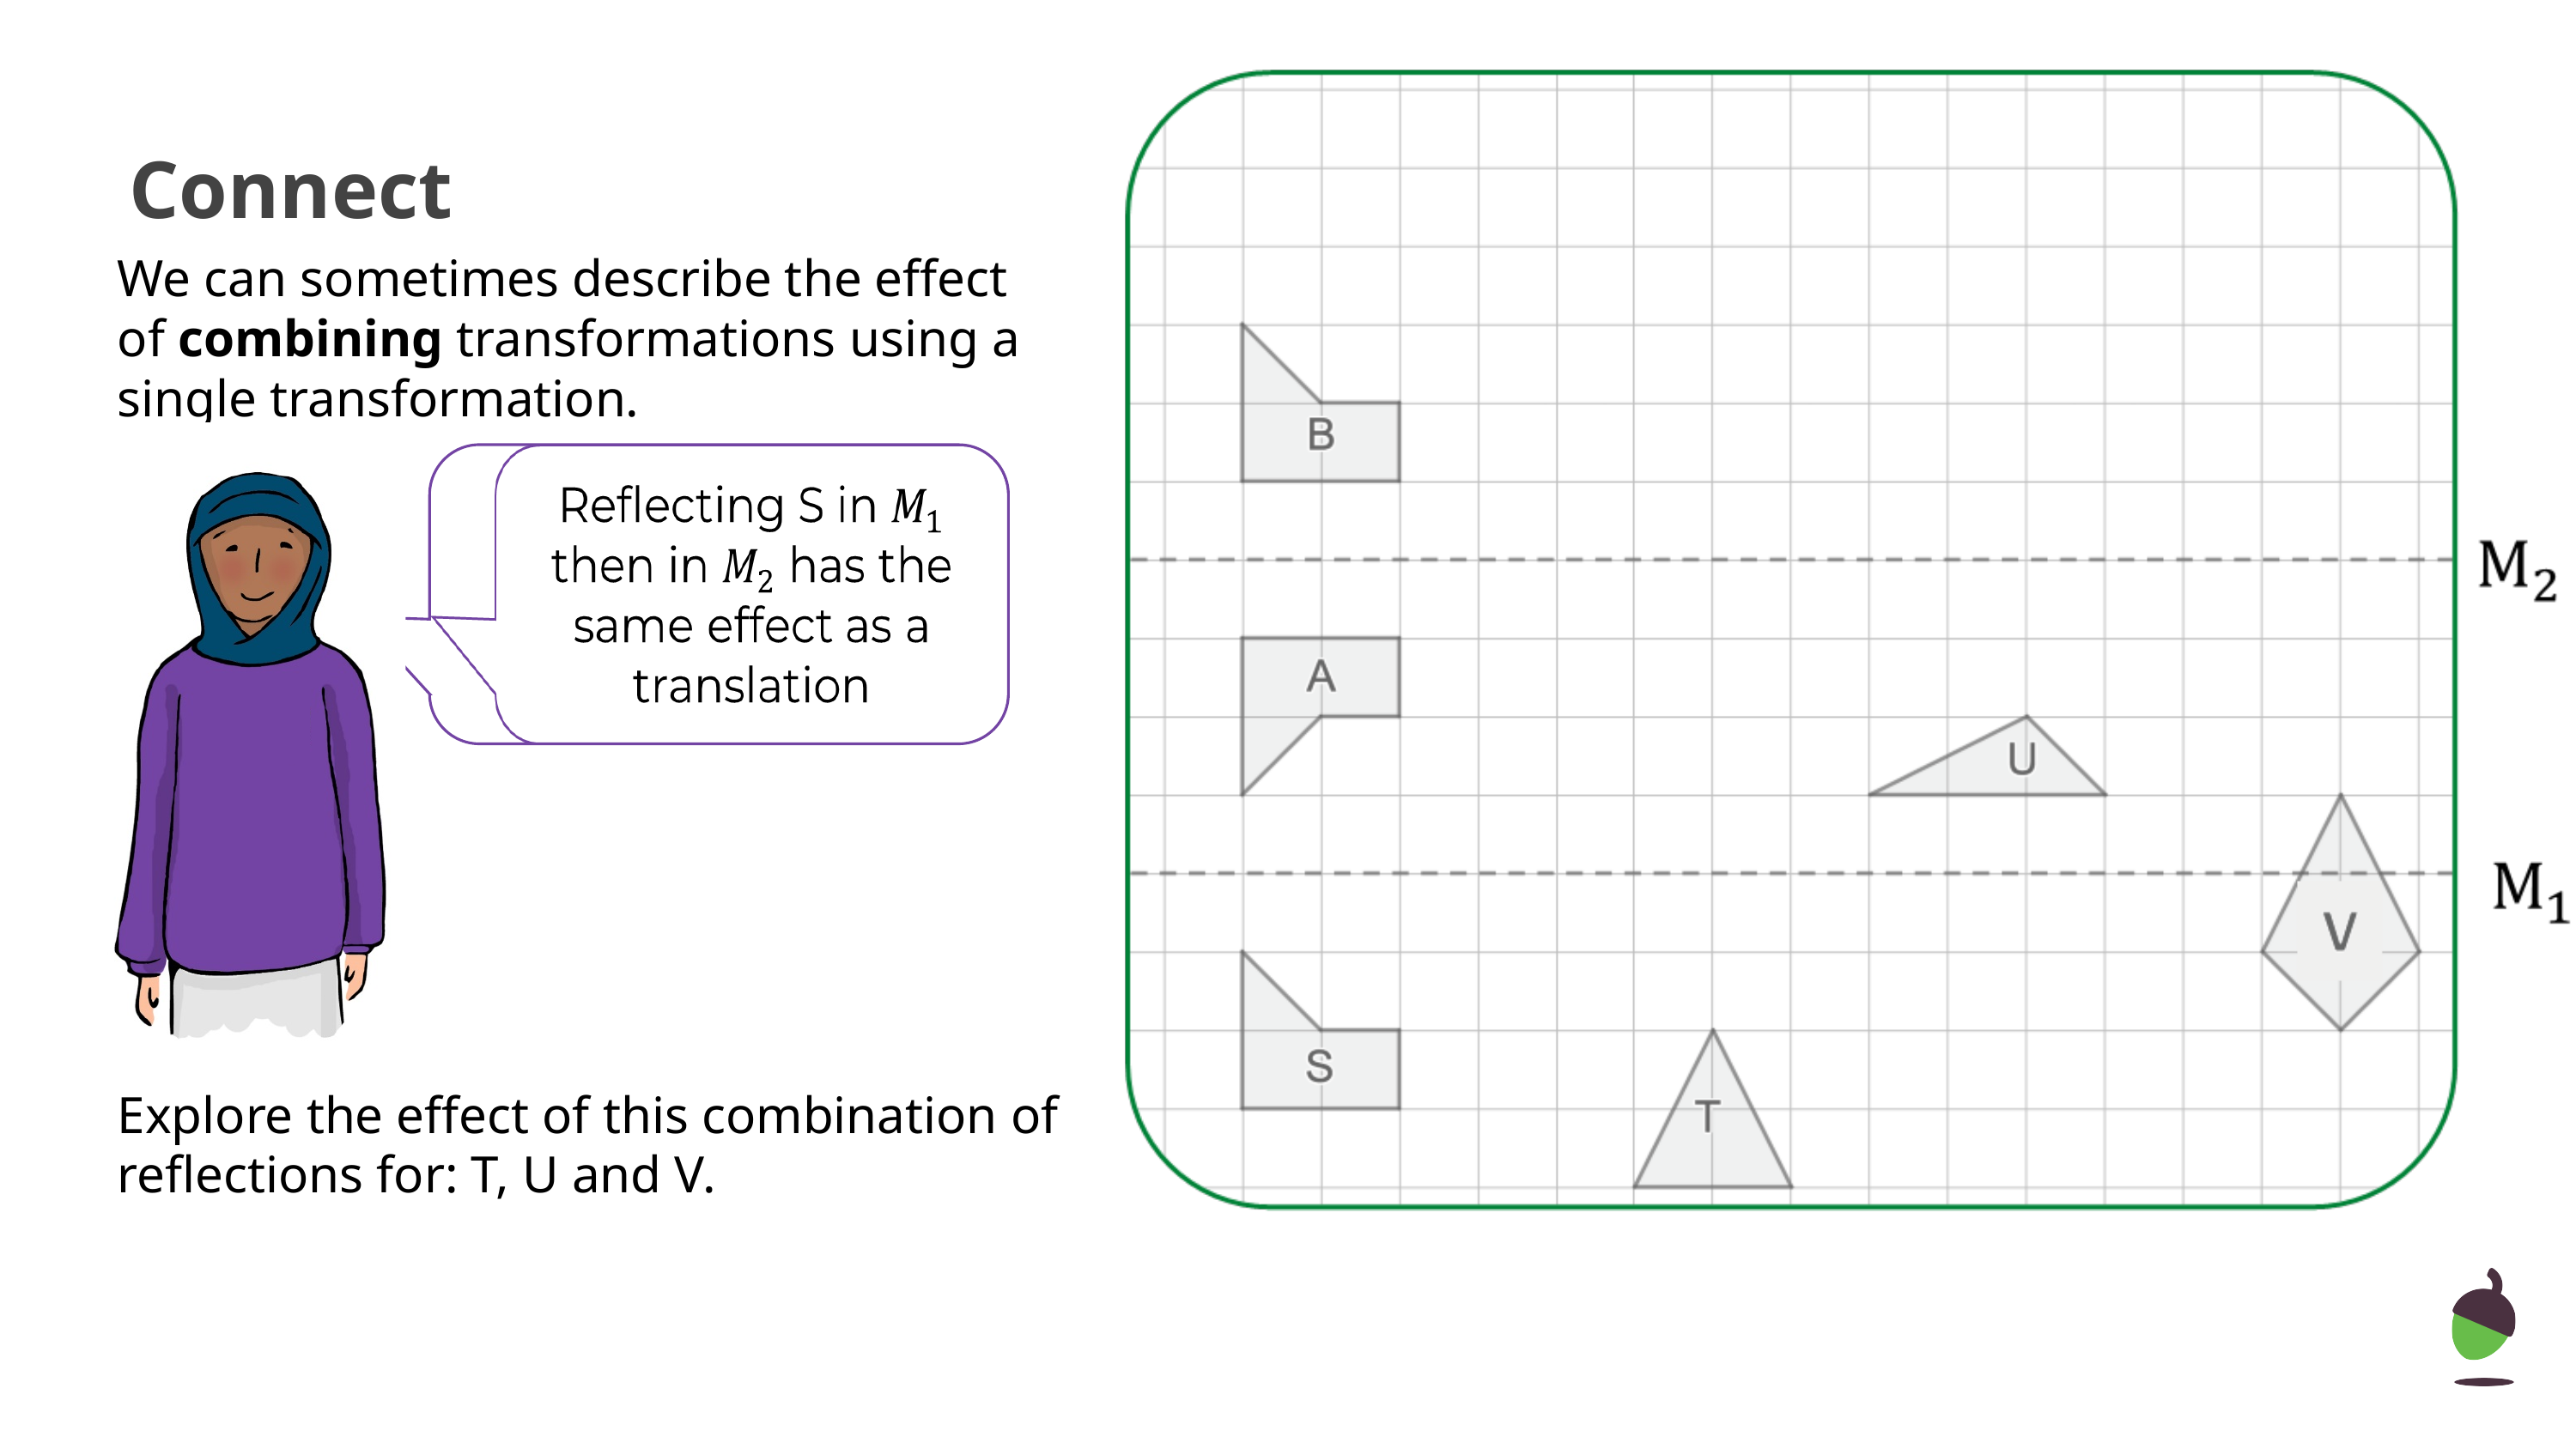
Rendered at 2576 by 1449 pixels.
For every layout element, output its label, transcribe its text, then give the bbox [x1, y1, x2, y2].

picture [1123, 68, 2576, 1211]
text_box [79, 422, 406, 1075]
text_box [410, 444, 1009, 744]
picture [2451, 1268, 2516, 1386]
text_box Explore the effect of this combination of reflections for: T, U and V. [104, 1076, 1118, 1211]
text_box We can sometimes describe the effect of combining transformations using a single transformation. [104, 239, 1050, 435]
title Connect [129, 124, 1118, 355]
